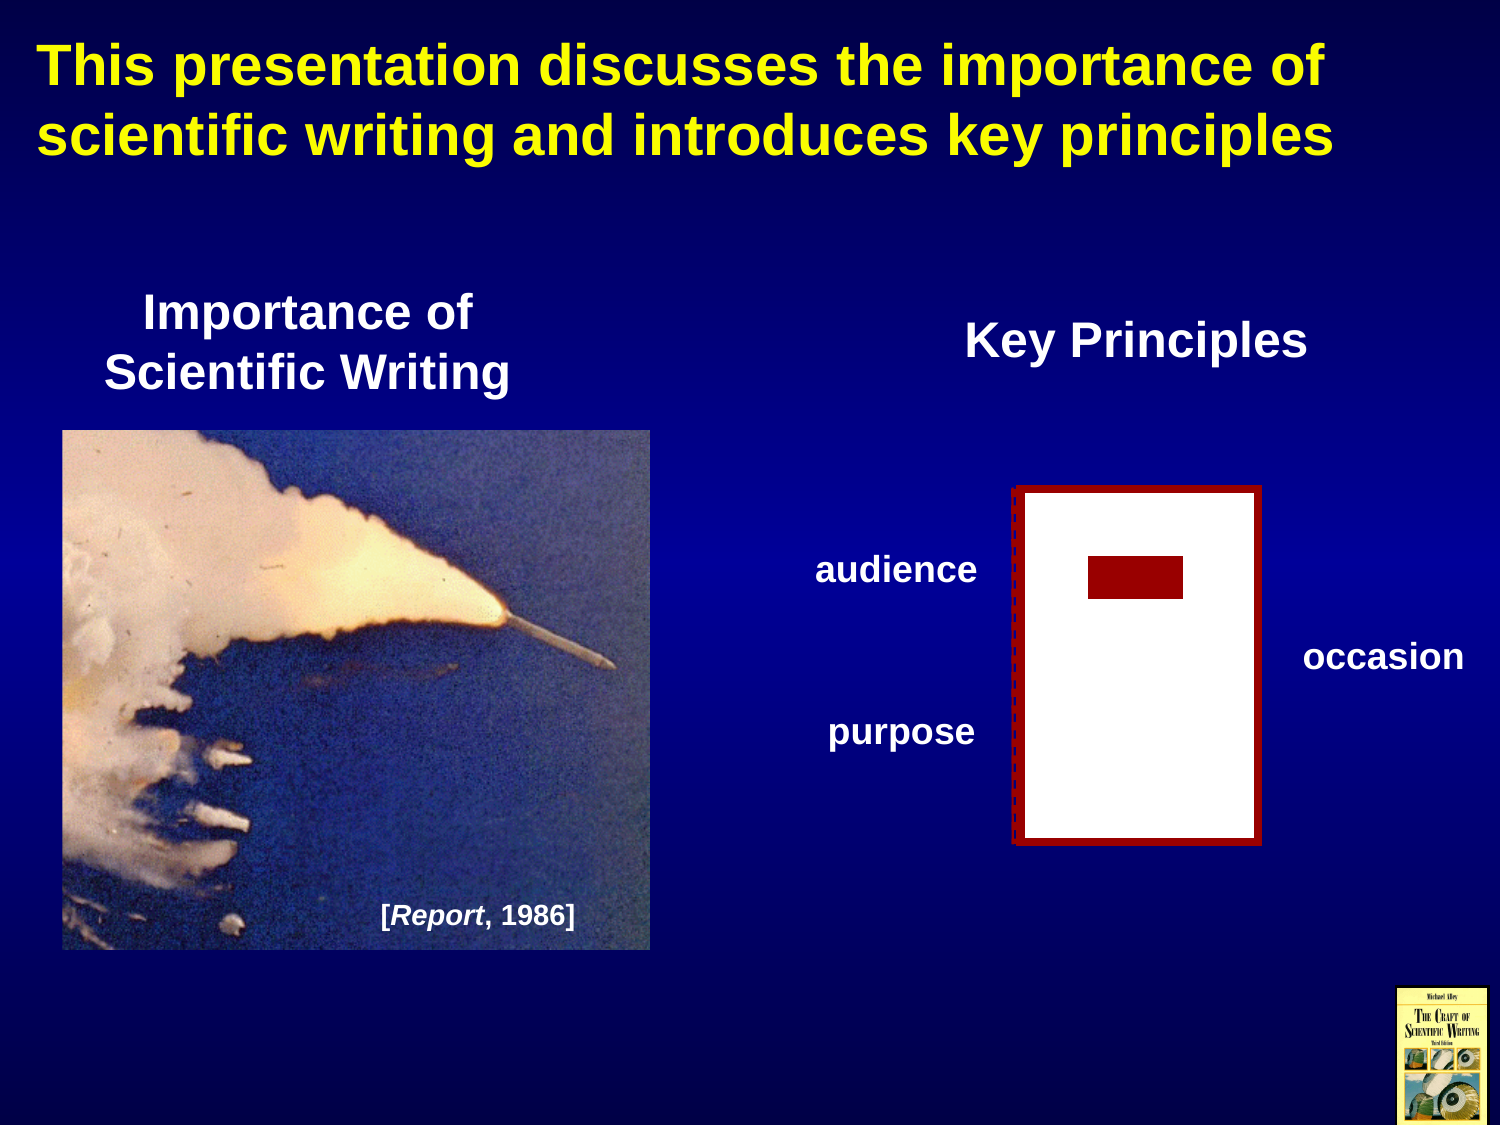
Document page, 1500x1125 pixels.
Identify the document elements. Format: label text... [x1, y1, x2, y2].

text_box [62, 429, 651, 951]
title This presentation discusses the importance of scientific writing and introduces key principles [21, 27, 1488, 167]
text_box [799, 299, 1481, 845]
picture [1396, 987, 1488, 1125]
text_box Importance of Scientific Writing [15, 271, 600, 422]
